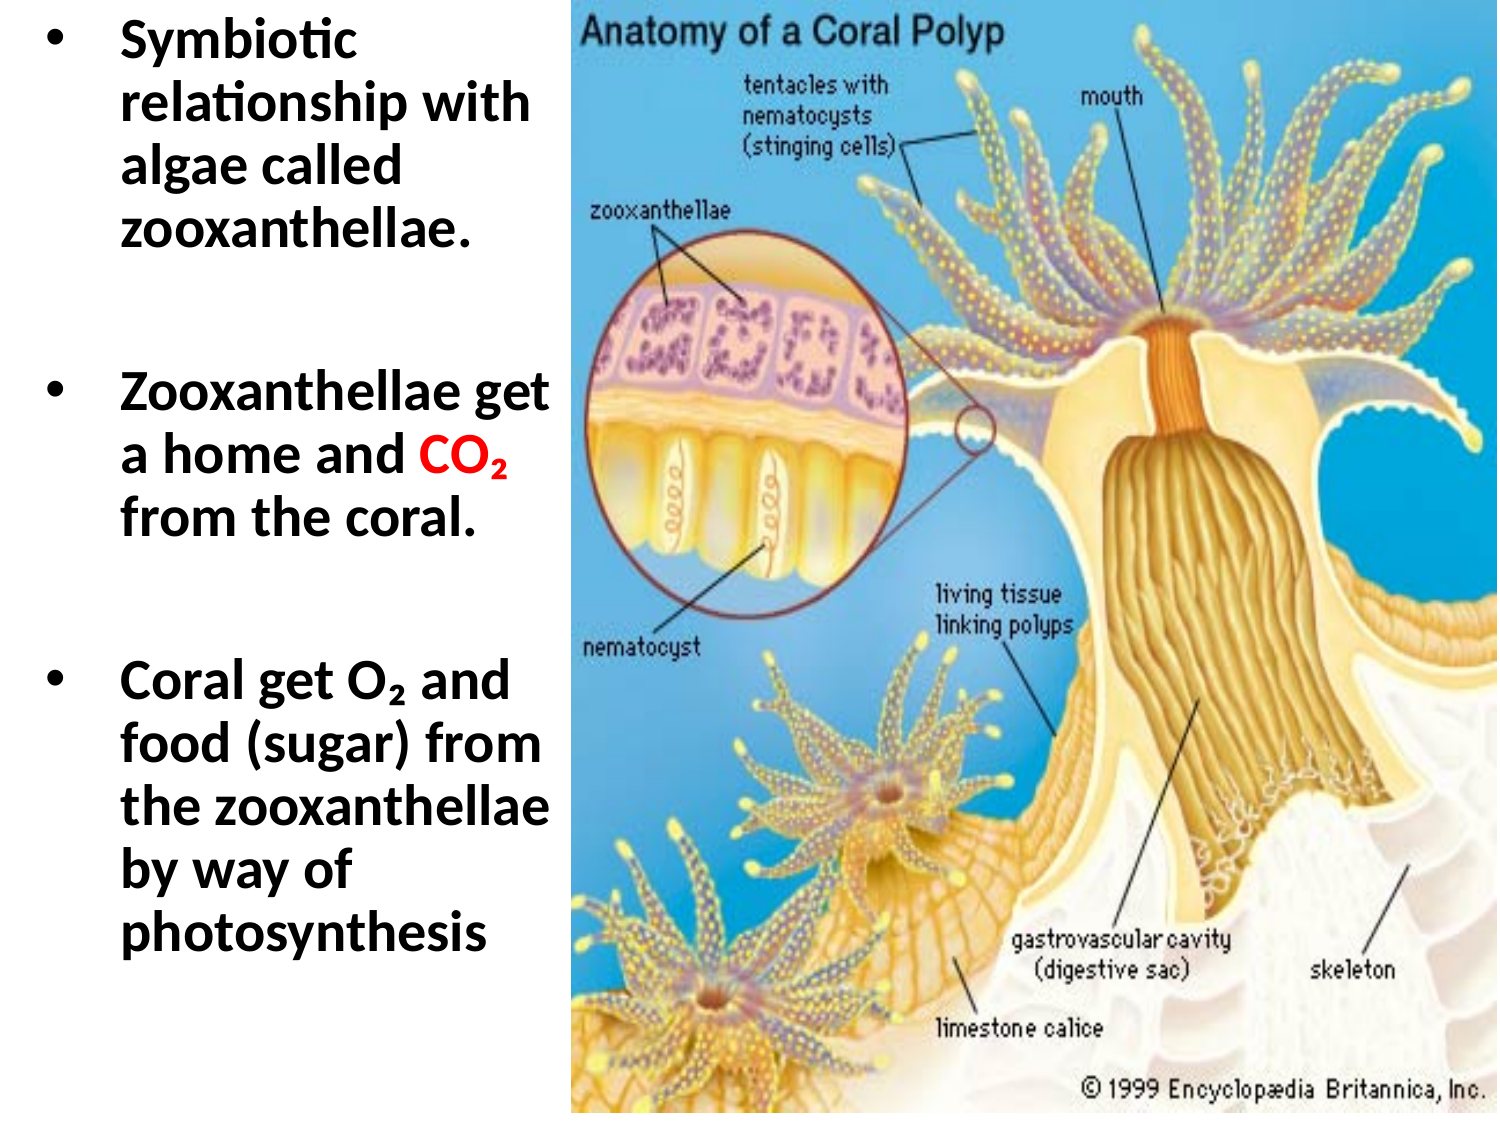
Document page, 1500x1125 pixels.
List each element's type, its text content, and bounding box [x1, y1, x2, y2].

list Symbiotic relationship with algae called zooxanthellae. Zooxanthellae get a home and CO₂ from the coral. Coral get O₂ and food (sugar) from the zooxanthellae by way of photosynthesis [0, 0, 571, 1089]
picture [571, 0, 1497, 1113]
